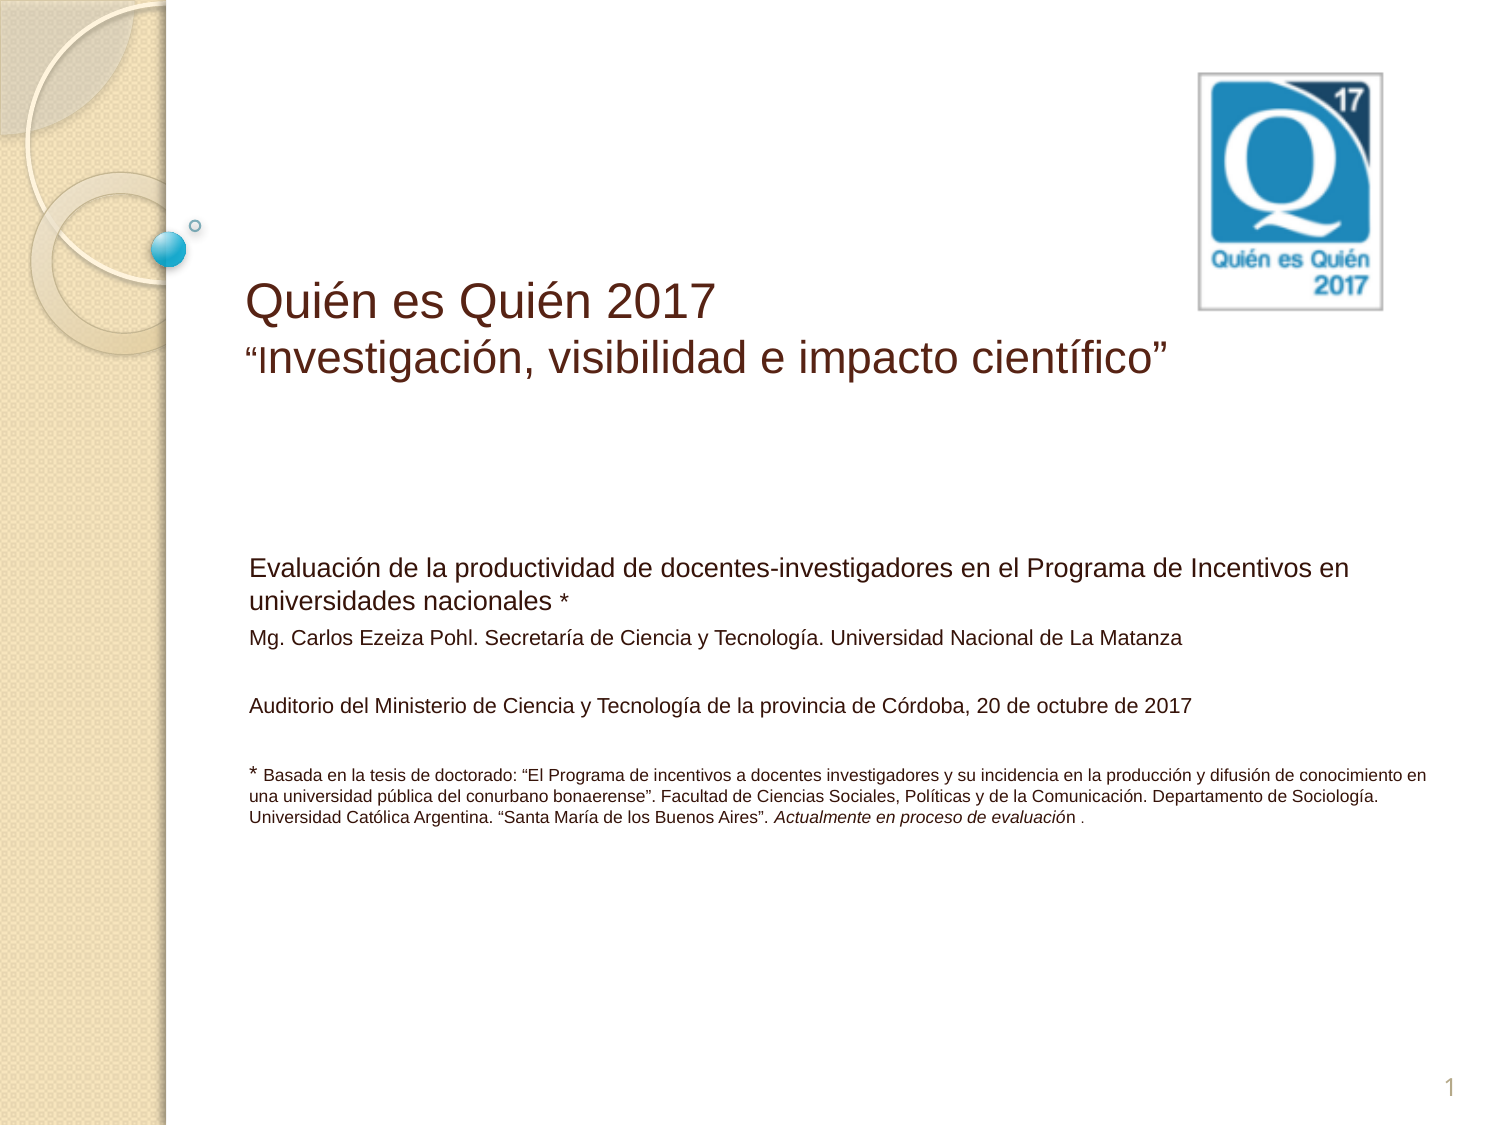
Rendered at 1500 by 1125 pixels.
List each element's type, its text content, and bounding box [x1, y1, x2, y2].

subtitle Evaluación de la productividad de docentes-investigadores en el Programa de Incentivos en universidades nacionales * Mg. Carlos Ezeiza Pohl. Secretaría de Ciencia y Tecnología. Universidad Nacional de La Matanza Auditorio del Ministerio de Ciencia y Tecnología de la provincia de Córdoba, 20 de octubre de 2017 * Basada en la tesis de doctorado: “El Programa de incentivos a docentes investigadores y su incidencia en la producción y difusión de conocimiento en una universidad pública del conurbano bonaerense”. Facultad de Ciencias Sociales, Políticas y de la Comunicación. Departamento de Sociología. Universidad Católica Argentina. “Santa María de los Buenos Aires”. Actualmente en proceso de evaluación . [230, 550, 1446, 839]
slide_number 1 [1413, 1034, 1488, 1113]
title Quién es Quién 2017 “Investigación, visibilidad e impacto científico” [230, 149, 1446, 391]
picture [1186, 54, 1395, 317]
